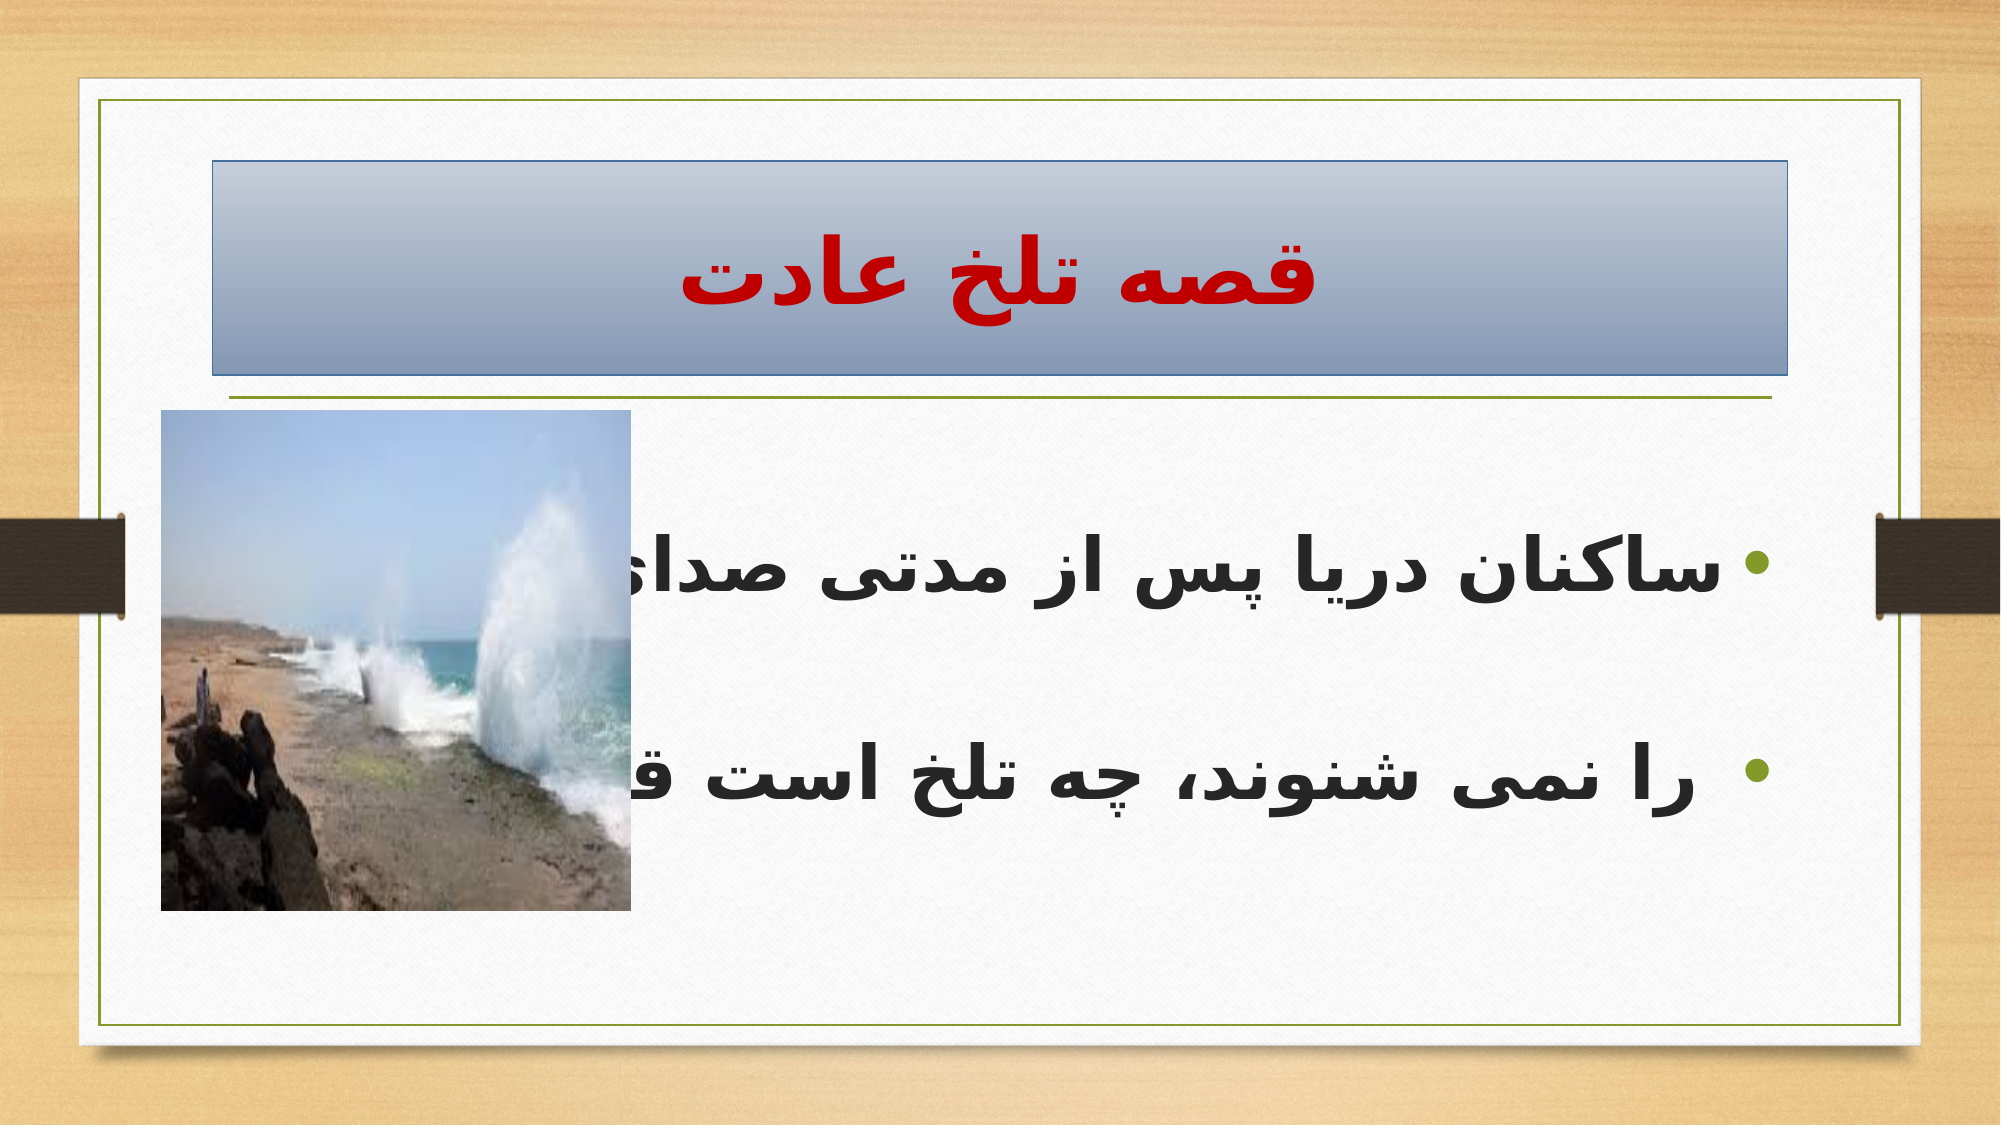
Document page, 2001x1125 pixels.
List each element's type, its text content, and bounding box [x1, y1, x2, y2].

list ساکنان دریا پس از مدتی صدای امواج را نمی شنوند، چه تلخ است قصه عادت [212, 419, 1788, 964]
picture [0, 0, 2001, 1125]
title قصه تلخ عادت [212, 160, 1788, 376]
